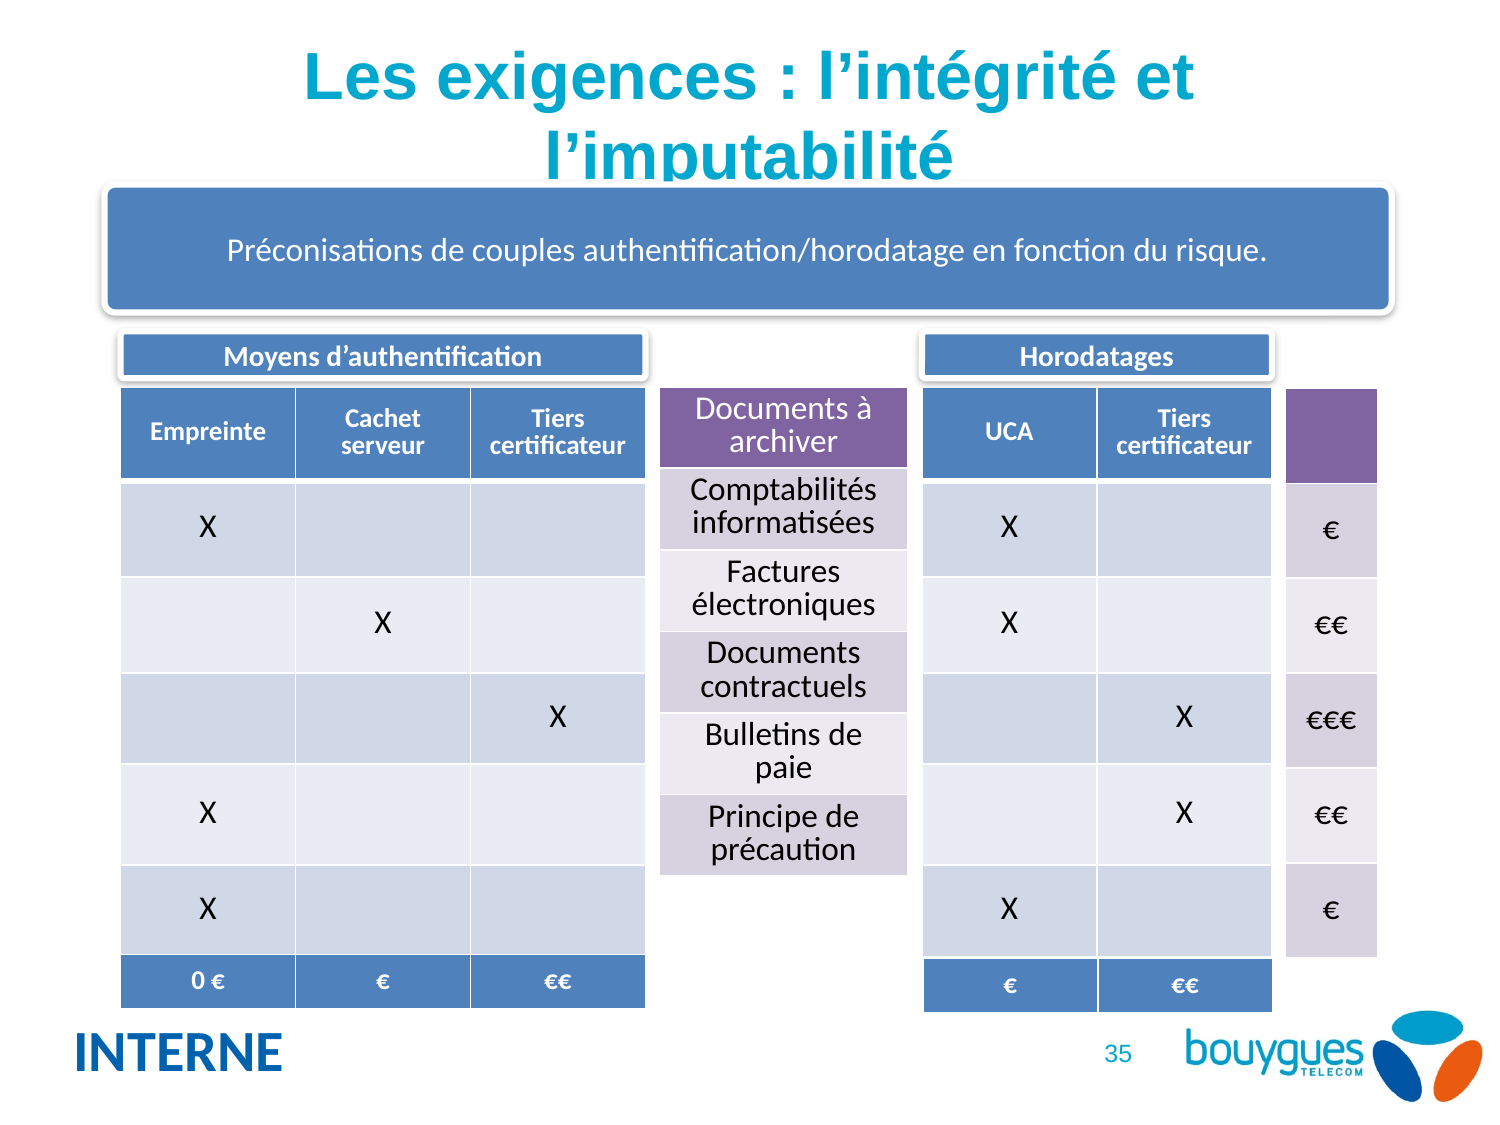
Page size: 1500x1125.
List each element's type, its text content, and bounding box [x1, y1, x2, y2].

table_cell Comptabilités informatisées [660, 469, 907, 549]
table_cell X [121, 866, 295, 954]
table_header UCA [923, 388, 1096, 478]
table_header €€ [1099, 959, 1272, 1012]
slide_number 35 [797, 1023, 1148, 1083]
table_cell [1098, 866, 1271, 956]
table_cell Factures électroniques [660, 551, 907, 631]
table_cell X [121, 484, 295, 576]
table_cell [121, 578, 295, 672]
text_box Préconisations de couples authentification/horodatage en fonction du risque. [103, 183, 1393, 314]
table_cell [121, 674, 295, 763]
table_header Tiers certificateur [1098, 388, 1271, 478]
table_cell [471, 765, 645, 864]
table_header Empreinte [121, 388, 295, 478]
table_cell X [1098, 765, 1271, 864]
table_cell [296, 674, 470, 763]
table_header € [924, 959, 1097, 1012]
table_cell Documents contractuels [660, 632, 907, 712]
table_cell X [923, 866, 1096, 956]
table_cell € [1286, 484, 1377, 577]
table_cell X [923, 578, 1096, 672]
table_header €€ [471, 955, 645, 1008]
table_header Tiers certificateur [471, 388, 645, 478]
text_box Moyens d’authentification [119, 330, 647, 380]
table_cell Principe de précaution [660, 795, 907, 875]
table_cell X [923, 484, 1096, 576]
table_header Cachet serveur [296, 388, 470, 478]
table_cell €€ [1286, 579, 1377, 672]
table_cell [1098, 484, 1271, 576]
table_cell X [1098, 674, 1271, 763]
picture [1163, 993, 1500, 1118]
table_header 0 € [121, 955, 295, 1008]
table_header [1286, 389, 1377, 483]
table_cell [923, 765, 1096, 864]
table_cell € [1286, 864, 1377, 957]
table_cell [923, 674, 1096, 763]
table_cell [296, 484, 470, 576]
table_header Documents à archiver [660, 388, 907, 467]
table_cell Bulletins de paie [660, 714, 907, 794]
table_cell €€ [1286, 769, 1377, 862]
table_header € [296, 955, 470, 1008]
table_cell [1098, 578, 1271, 672]
title Les exigences : l’intégrité et l’imputabilité [75, 19, 1425, 207]
table_cell [471, 866, 645, 954]
table_cell [296, 765, 470, 864]
table_cell X [471, 674, 645, 763]
table_cell [296, 866, 470, 954]
table_cell €€€ [1286, 674, 1377, 767]
text_box Horodatages [921, 330, 1273, 380]
table_cell X [121, 765, 295, 864]
table_cell [471, 484, 645, 576]
table_cell [471, 578, 645, 672]
table_cell X [296, 578, 470, 672]
